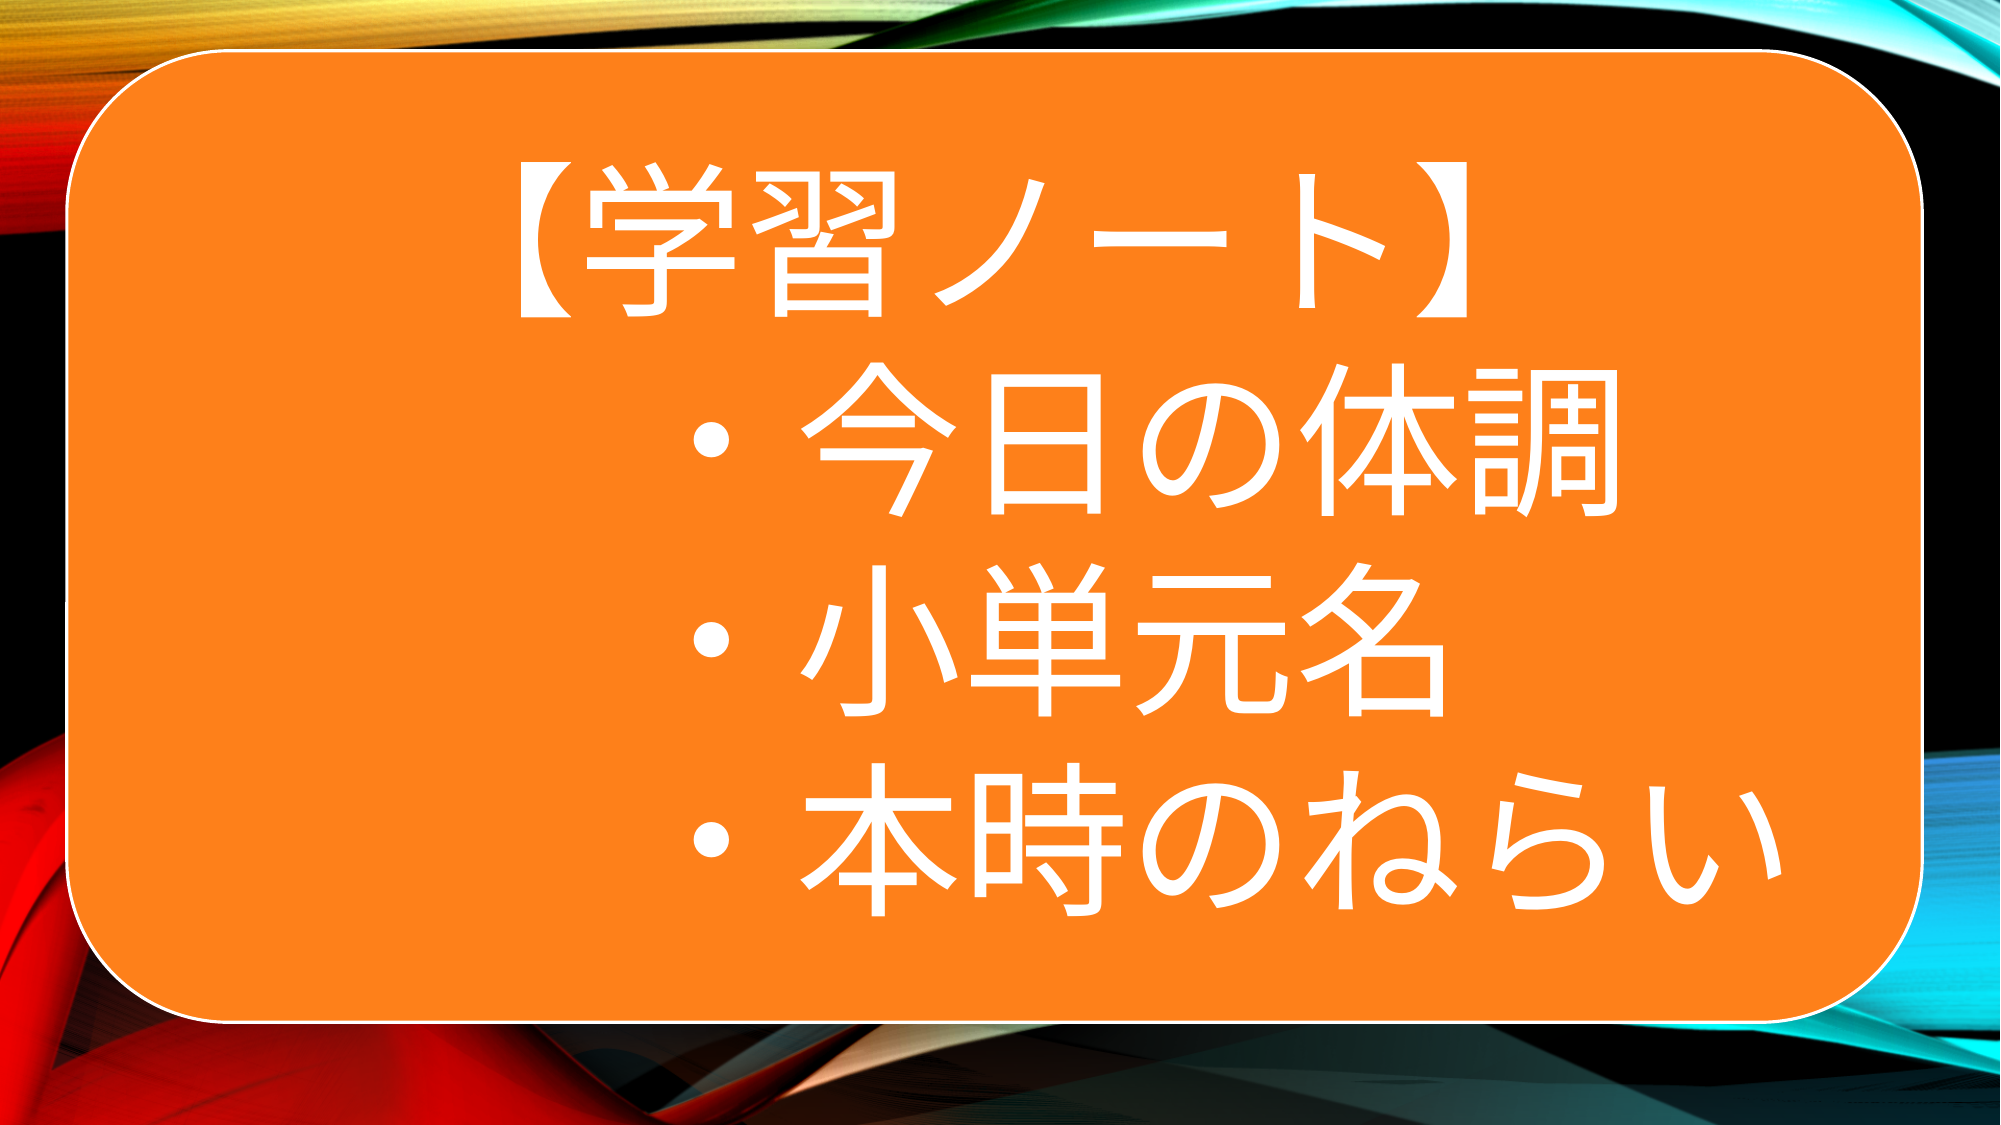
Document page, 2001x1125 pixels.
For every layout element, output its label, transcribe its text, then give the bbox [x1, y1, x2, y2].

text_box 【学習ノート】 ・今日の体調 ・小単元名 ・本時のねらい [65, 49, 1924, 1024]
picture [0, 0, 2000, 237]
picture [0, 717, 2000, 1125]
